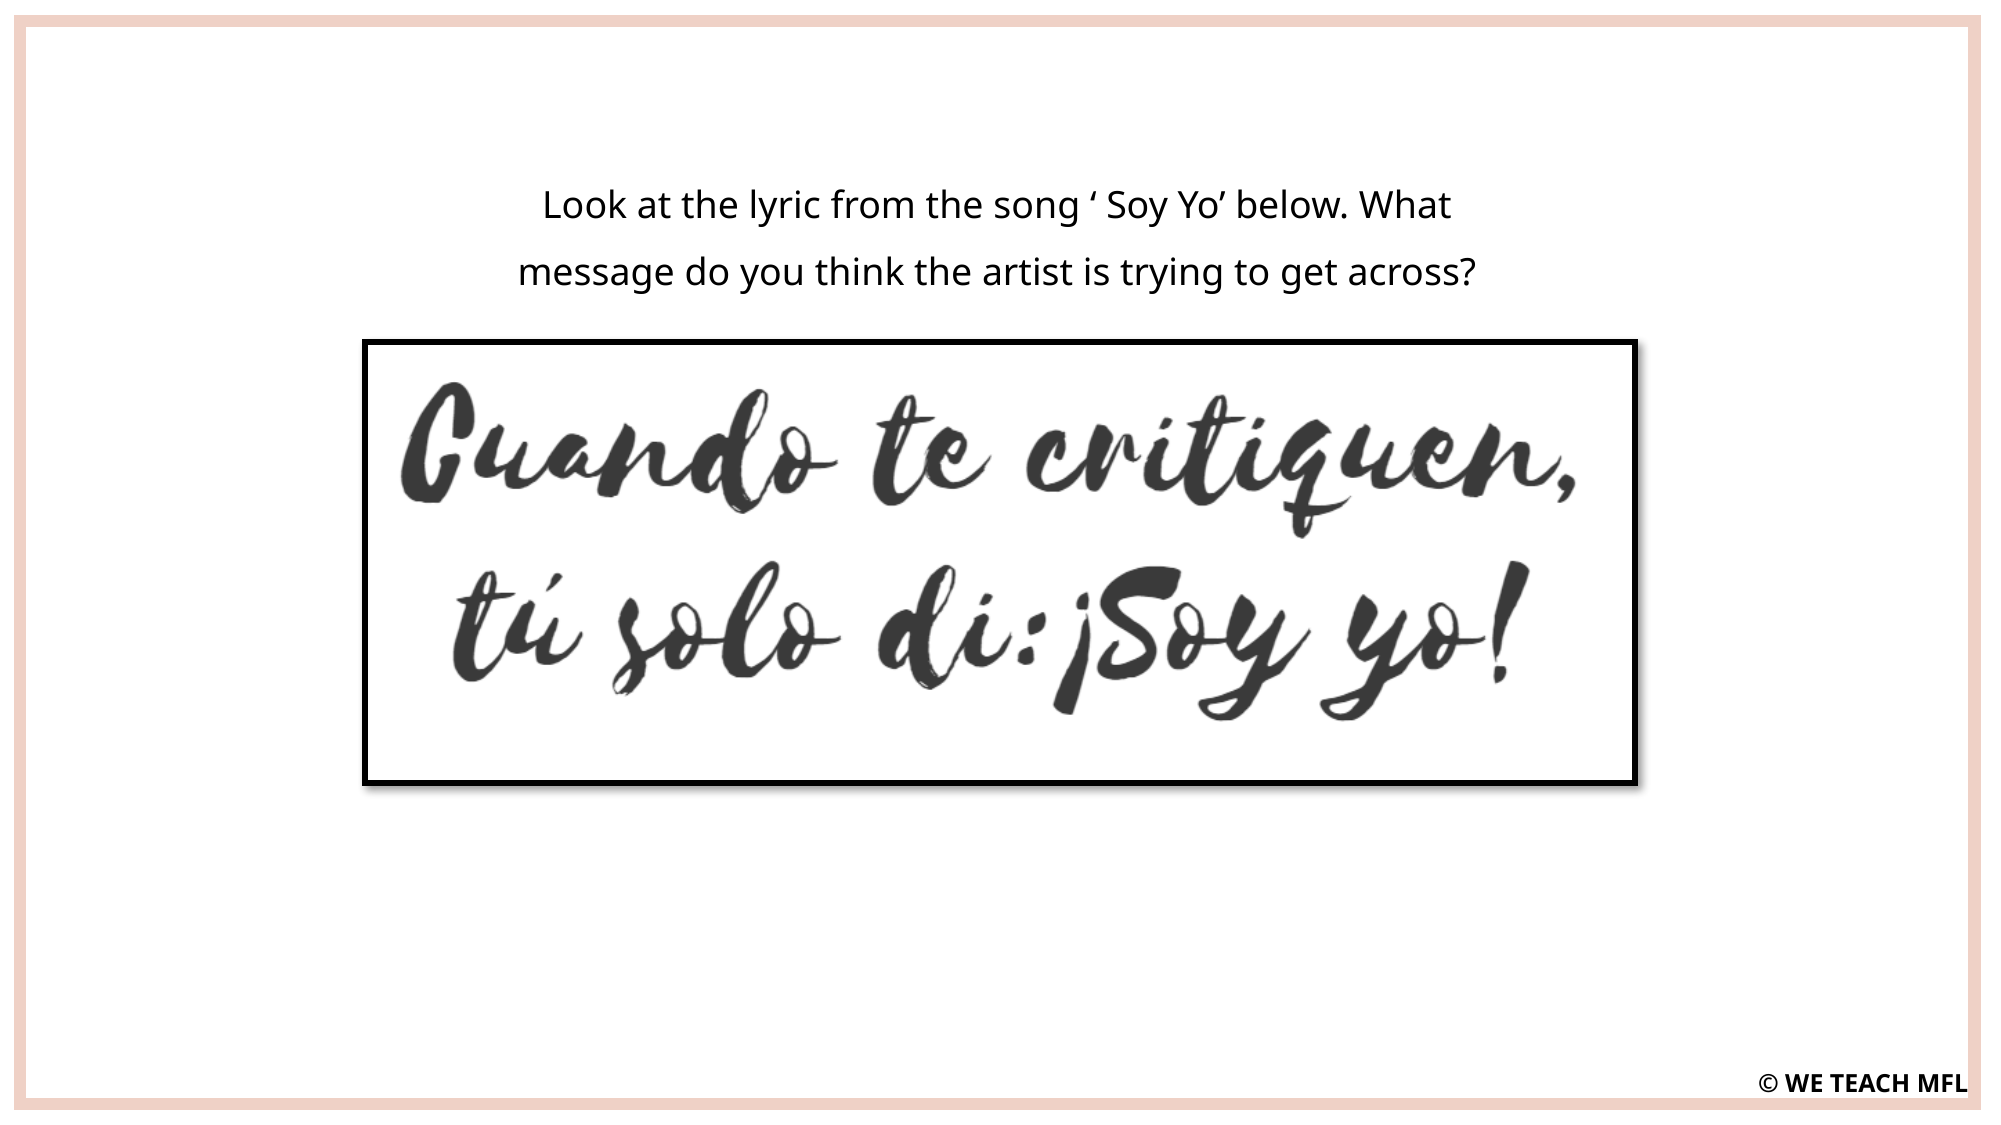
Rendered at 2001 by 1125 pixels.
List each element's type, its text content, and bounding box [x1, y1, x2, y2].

text_box © WE TEACH MFL [1742, 1057, 1986, 1108]
text_box [19, 16, 1976, 20]
text_box [19, 20, 1976, 1105]
picture [368, 345, 1632, 780]
